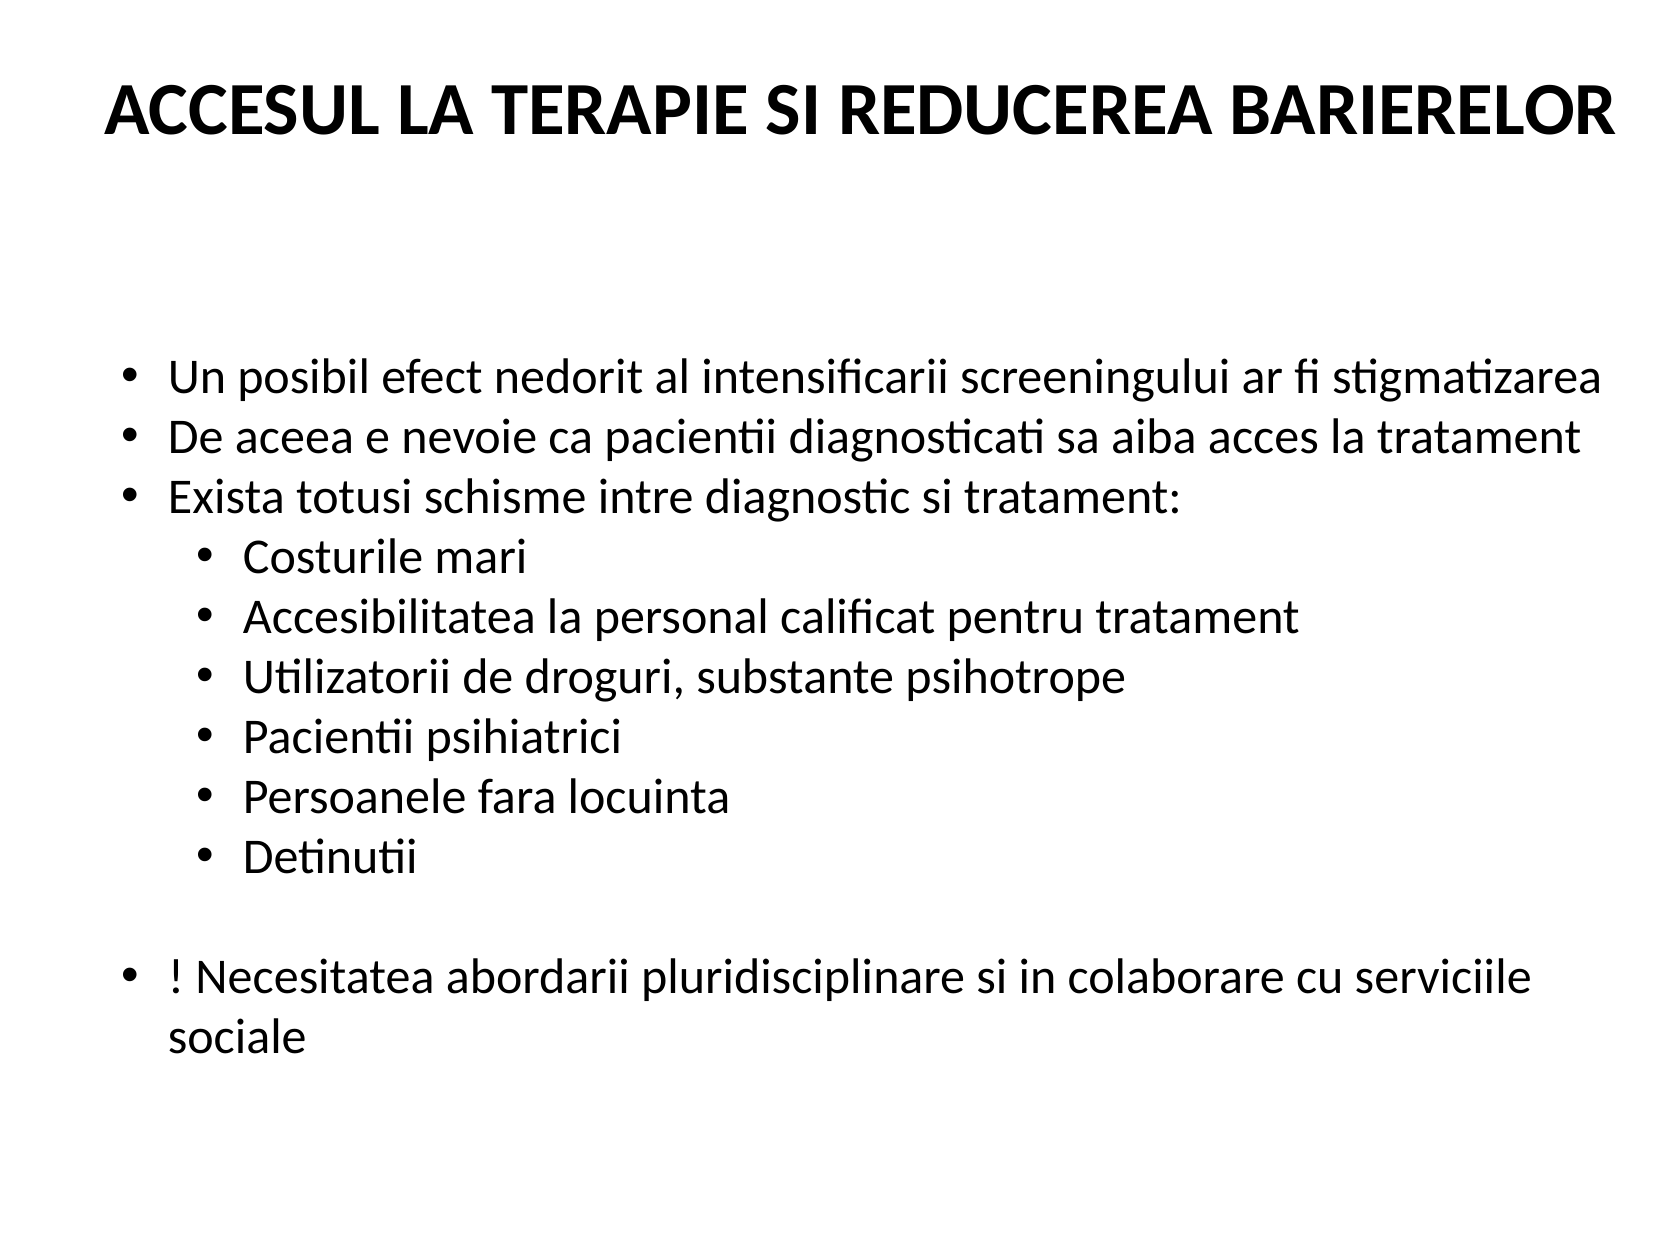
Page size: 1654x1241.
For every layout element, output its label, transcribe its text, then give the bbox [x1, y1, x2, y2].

text_box ACCESUL LA TERAPIE SI REDUCEREA BARIERELOR [89, 52, 1634, 158]
text_box Un posibil efect nedorit al intensificarii screeningului ar fi stigmatizarea De aceea e nevoie ca pacientii diagnosticati sa aiba acces la tratament Exista totusi schisme intre diagnostic si tratament: Costurile mari Accesibilitatea la personal calificat pentru tratament Utilizatorii de droguri, substante psihotrope Pacientii psihiatrici Persoanele fara locuinta Detinutii ! Necesitatea abordarii pluridisciplinare si in colaborare cu serviciile sociale [106, 336, 1641, 1072]
